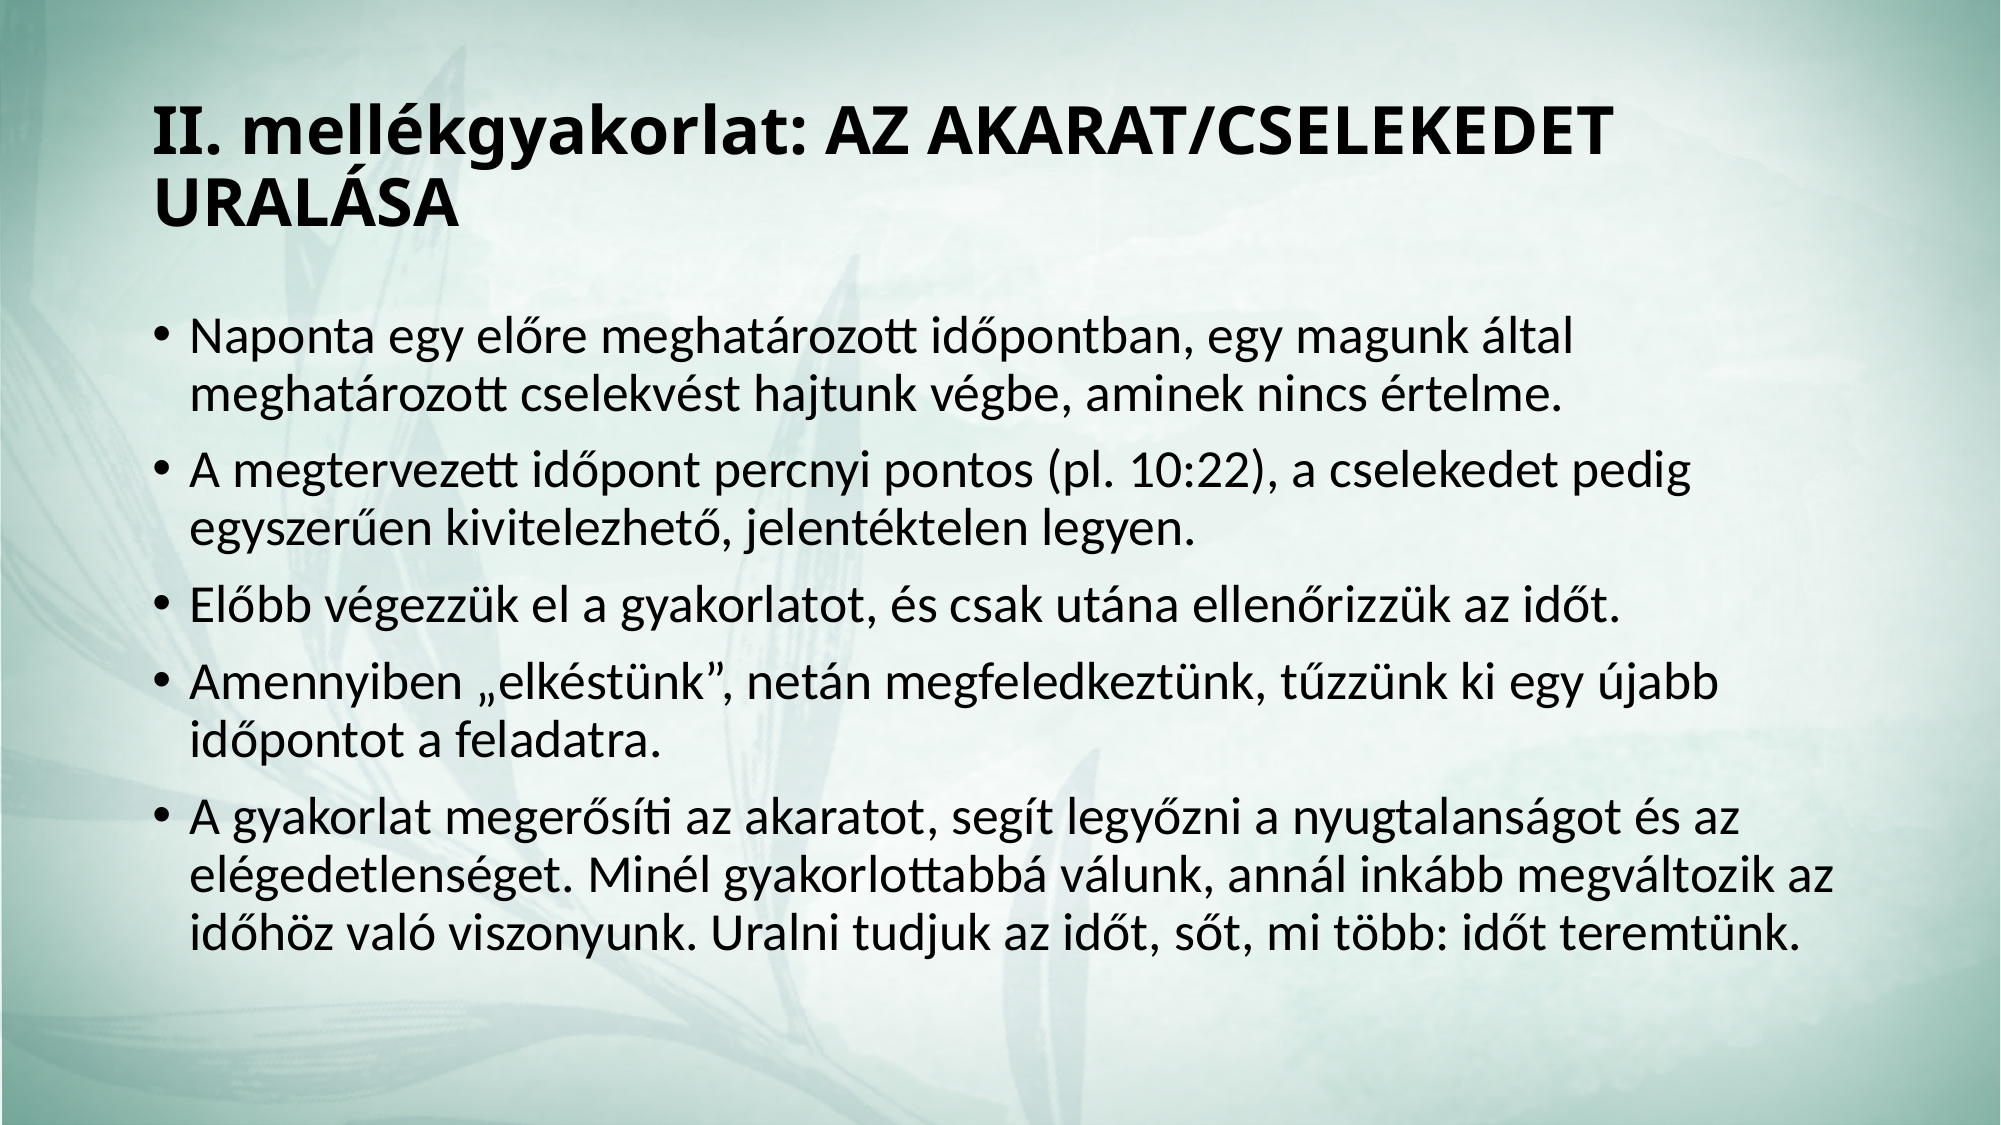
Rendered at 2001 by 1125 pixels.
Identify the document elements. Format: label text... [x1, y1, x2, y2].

list Naponta egy előre meghatározott időpontban, egy magunk által meghatározott cselekvést hajtunk végbe, aminek nincs értelme. A megtervezett időpont percnyi pontos (pl. 10:22), a cselekedet pedig egyszerűen kivitelezhető, jelentéktelen legyen. Előbb végezzük el a gyakorlatot, és csak utána ellenőrizzük az időt. Amennyiben „elkéstünk”, netán megfeledkeztünk, tűzzünk ki egy újabb időpontot a feladatra. A gyakorlat megerősíti az akaratot, segít legyőzni a nyugtalanságot és az elégedetlenséget. Minél gyakorlottabbá válunk, annál inkább megváltozik az időhöz való viszonyunk. Uralni tudjuk az időt, sőt, mi több: időt teremtünk. [137, 299, 1863, 1014]
picture [0, 0, 2001, 1125]
title II. mellékgyakorlat: AZ AKARAT/CSELEKEDET URALÁSA [137, 59, 1863, 278]
